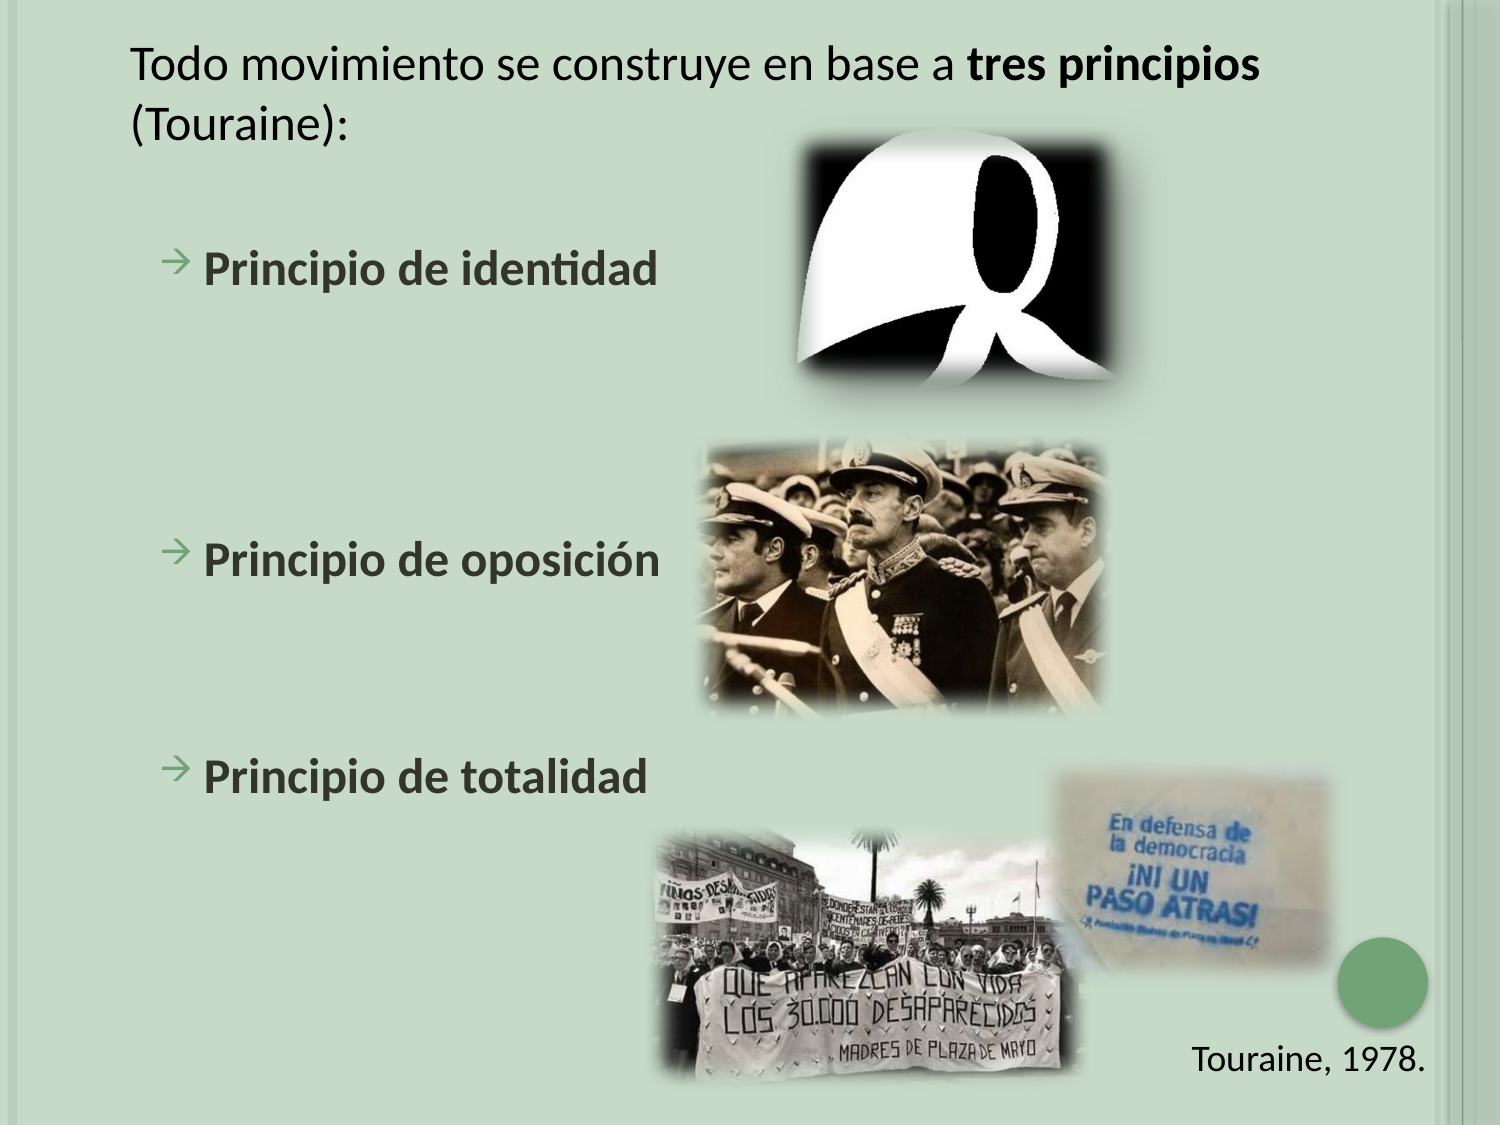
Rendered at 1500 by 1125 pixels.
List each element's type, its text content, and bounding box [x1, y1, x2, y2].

list Todo movimiento se construye en base a tres principios (Touraine): Principio de identidad Principio de oposición Principio de totalidad Touraine, 1978. [70, 23, 1442, 1090]
picture [643, 750, 1351, 1091]
picture [690, 432, 1116, 723]
picture [784, 124, 1126, 392]
